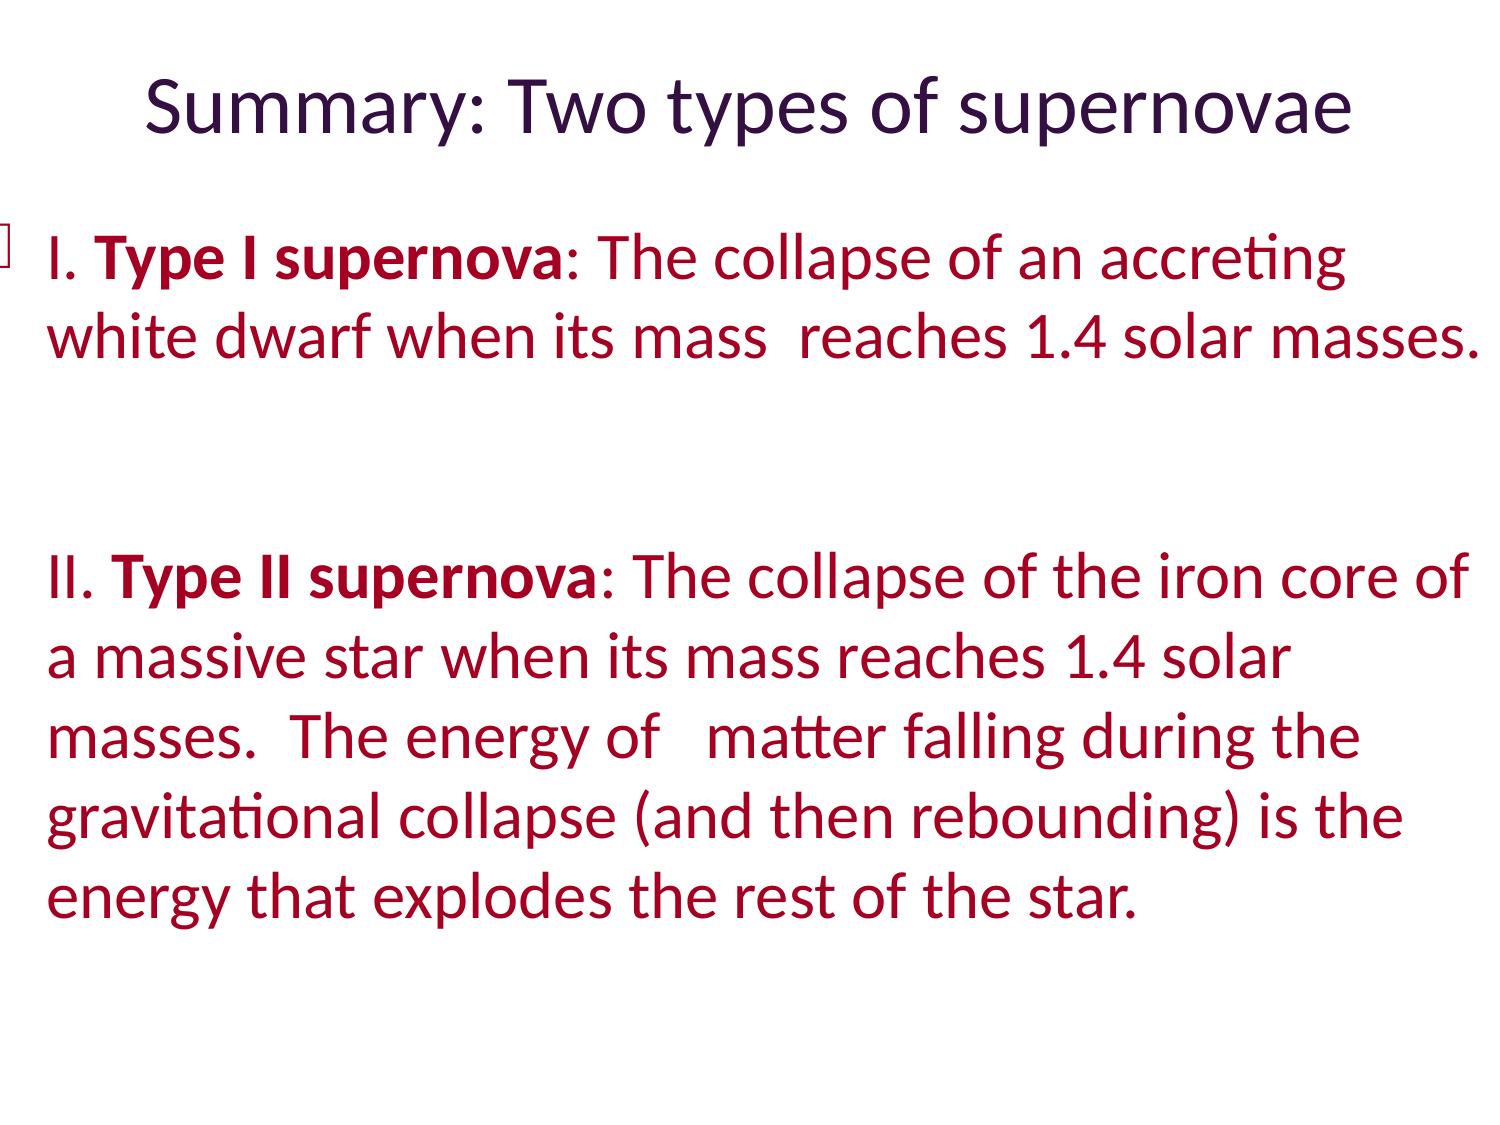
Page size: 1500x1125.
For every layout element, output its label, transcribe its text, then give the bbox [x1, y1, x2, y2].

title Summary: Two types of supernovae [112, 0, 1388, 200]
list I. Type I supernova: The collapse of an accreting white dwarf when its mass reaches 1.4 solar masses. II. Type II supernova: The collapse of the iron core of a massive star when its mass reaches 1.4 solar masses. The energy of matter falling during the gravitational collapse (and then rebounding) is the energy that explodes the rest of the star. [0, 204, 1500, 975]
